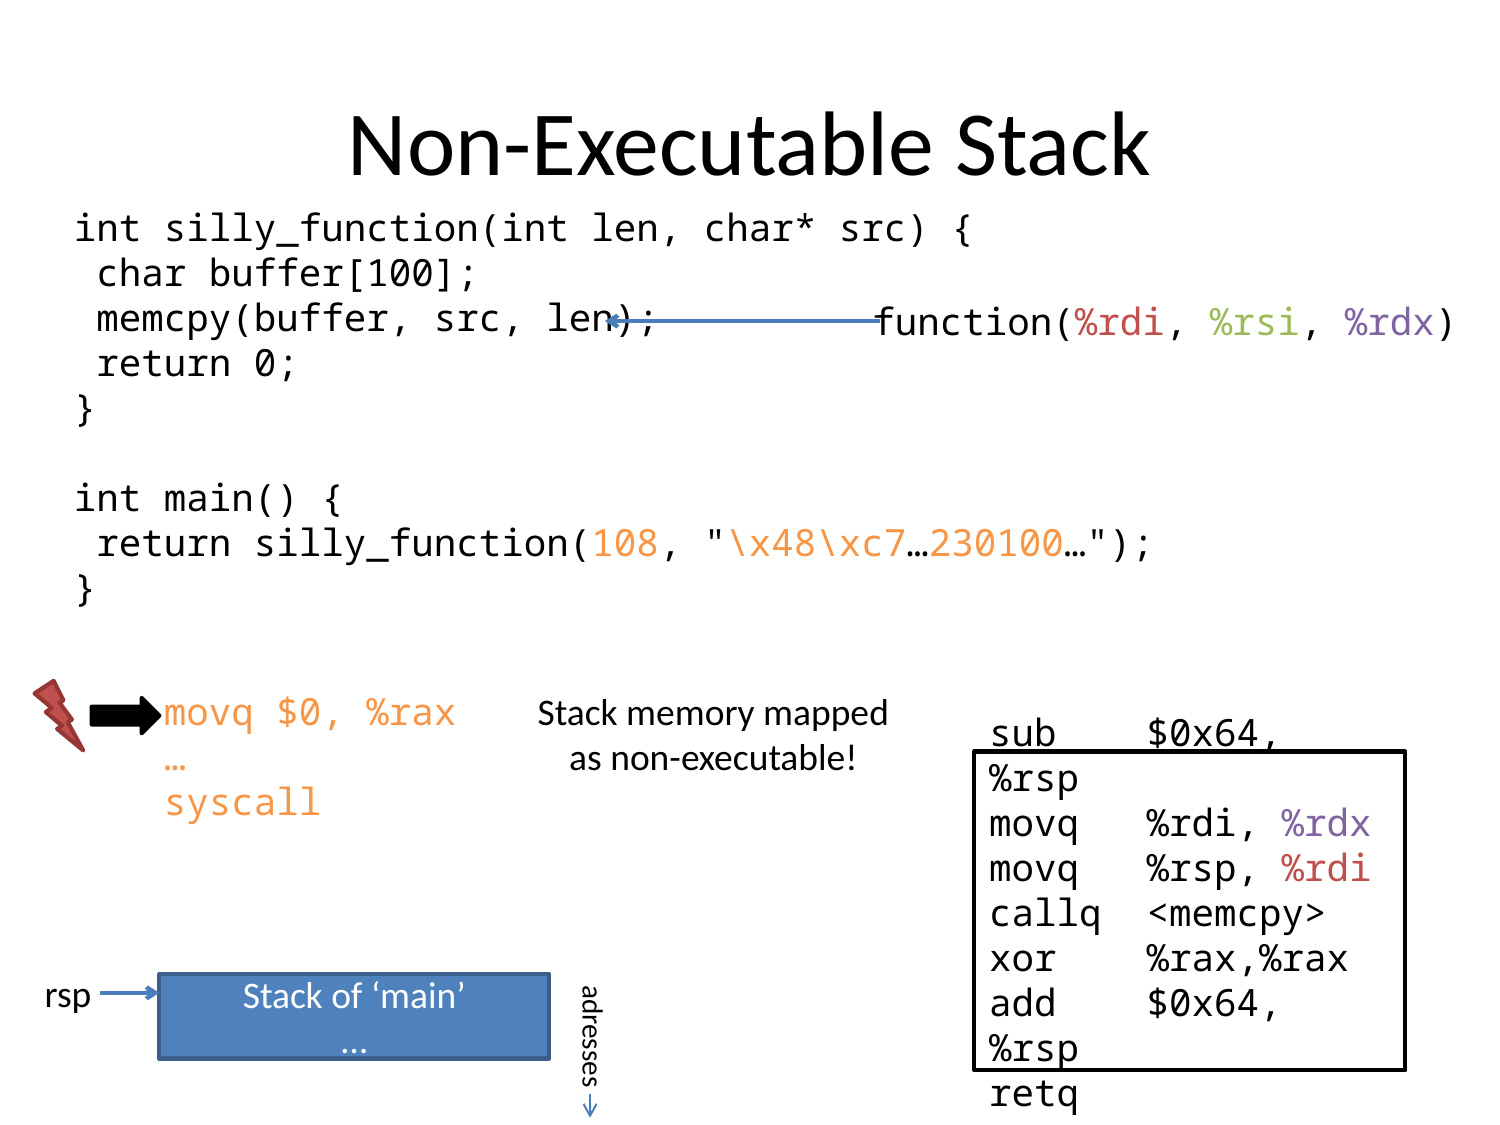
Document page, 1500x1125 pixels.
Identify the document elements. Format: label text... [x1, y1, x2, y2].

text_box Stack memory mapped as non-executable! [522, 680, 905, 786]
text_box [89, 695, 162, 736]
text_box sub $0x64, %rsp movq %rdi, %rdx movq %rsp, %rdi callq <memcpy> xor %rax,%rax add $0x64, %rsp retq [972, 749, 1407, 1072]
text_box adresses [569, 970, 620, 1103]
text_box int silly_function(int len, char* src) { char buffer[100]; memcpy(buffer, src, len); return 0; } int main() { return silly_function(108, "\x48\xc7…230100…"); } [58, 196, 1329, 661]
text_box rsp [29, 962, 116, 1023]
text_box function(%rdi, %rsi, %rdx) [857, 290, 1473, 351]
text_box [32, 678, 86, 753]
title Non-Executable Stack [75, 45, 1425, 233]
text_box Stack of ‘main’ … [157, 972, 551, 1061]
text_box movq $0, %rax … syscall [148, 680, 471, 876]
